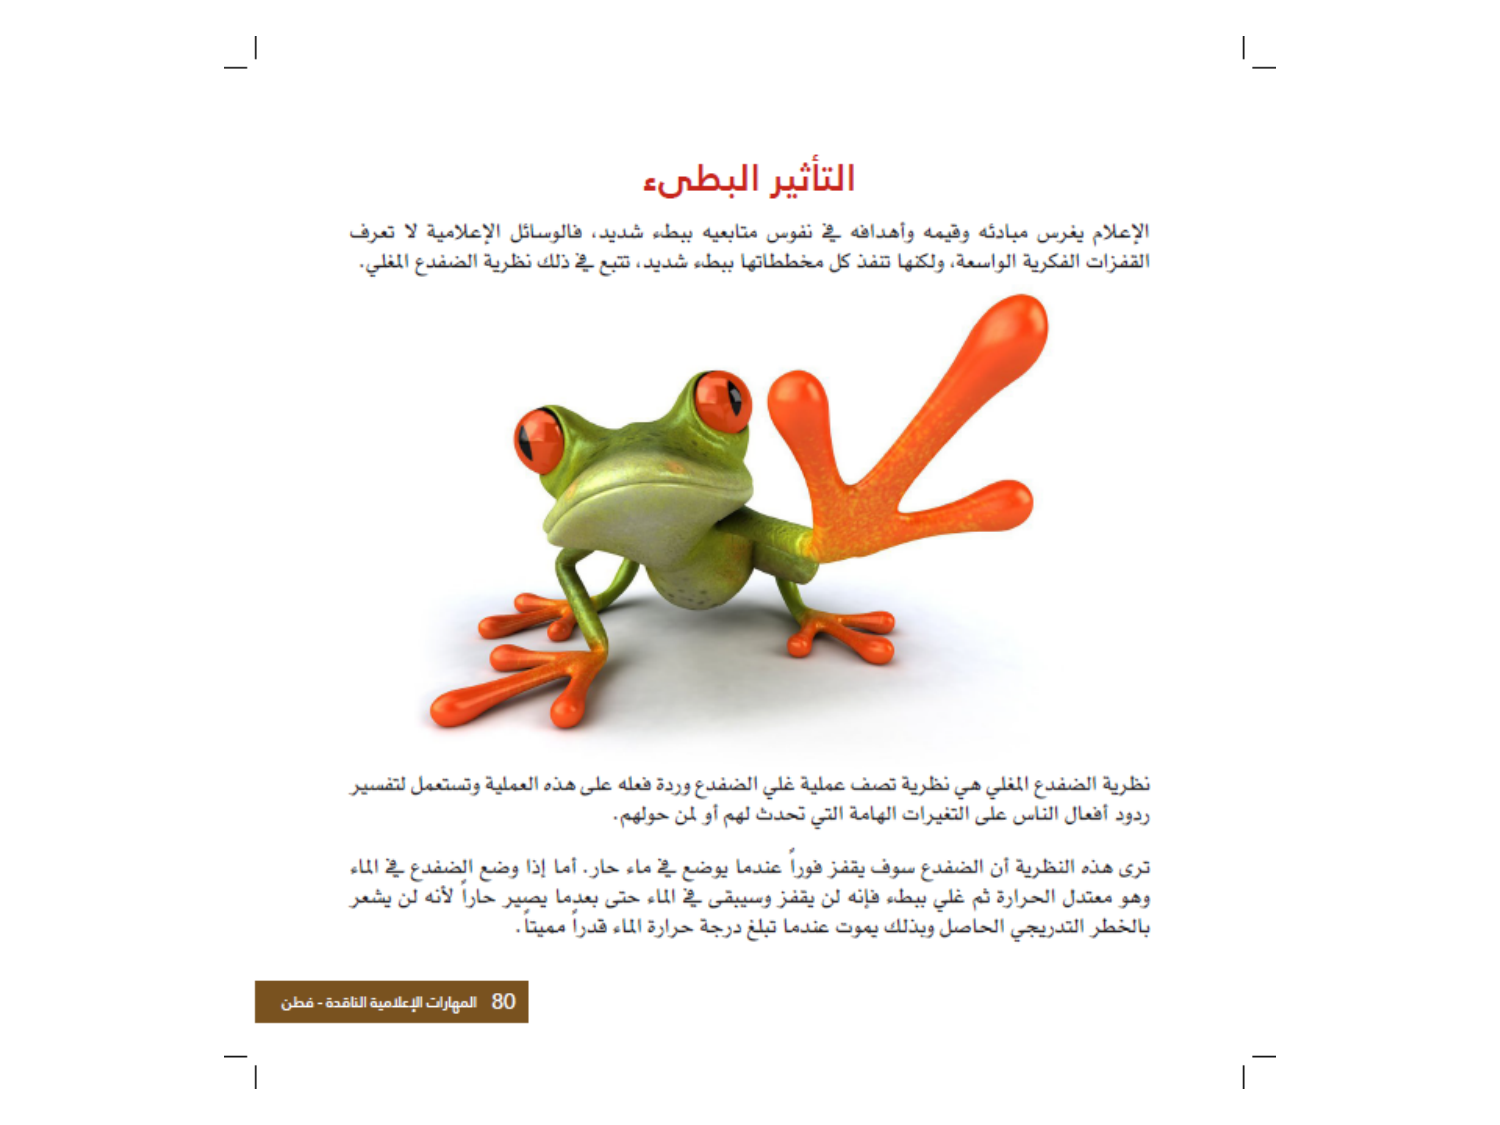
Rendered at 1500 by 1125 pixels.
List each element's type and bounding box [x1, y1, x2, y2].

picture [223, 36, 1276, 1089]
